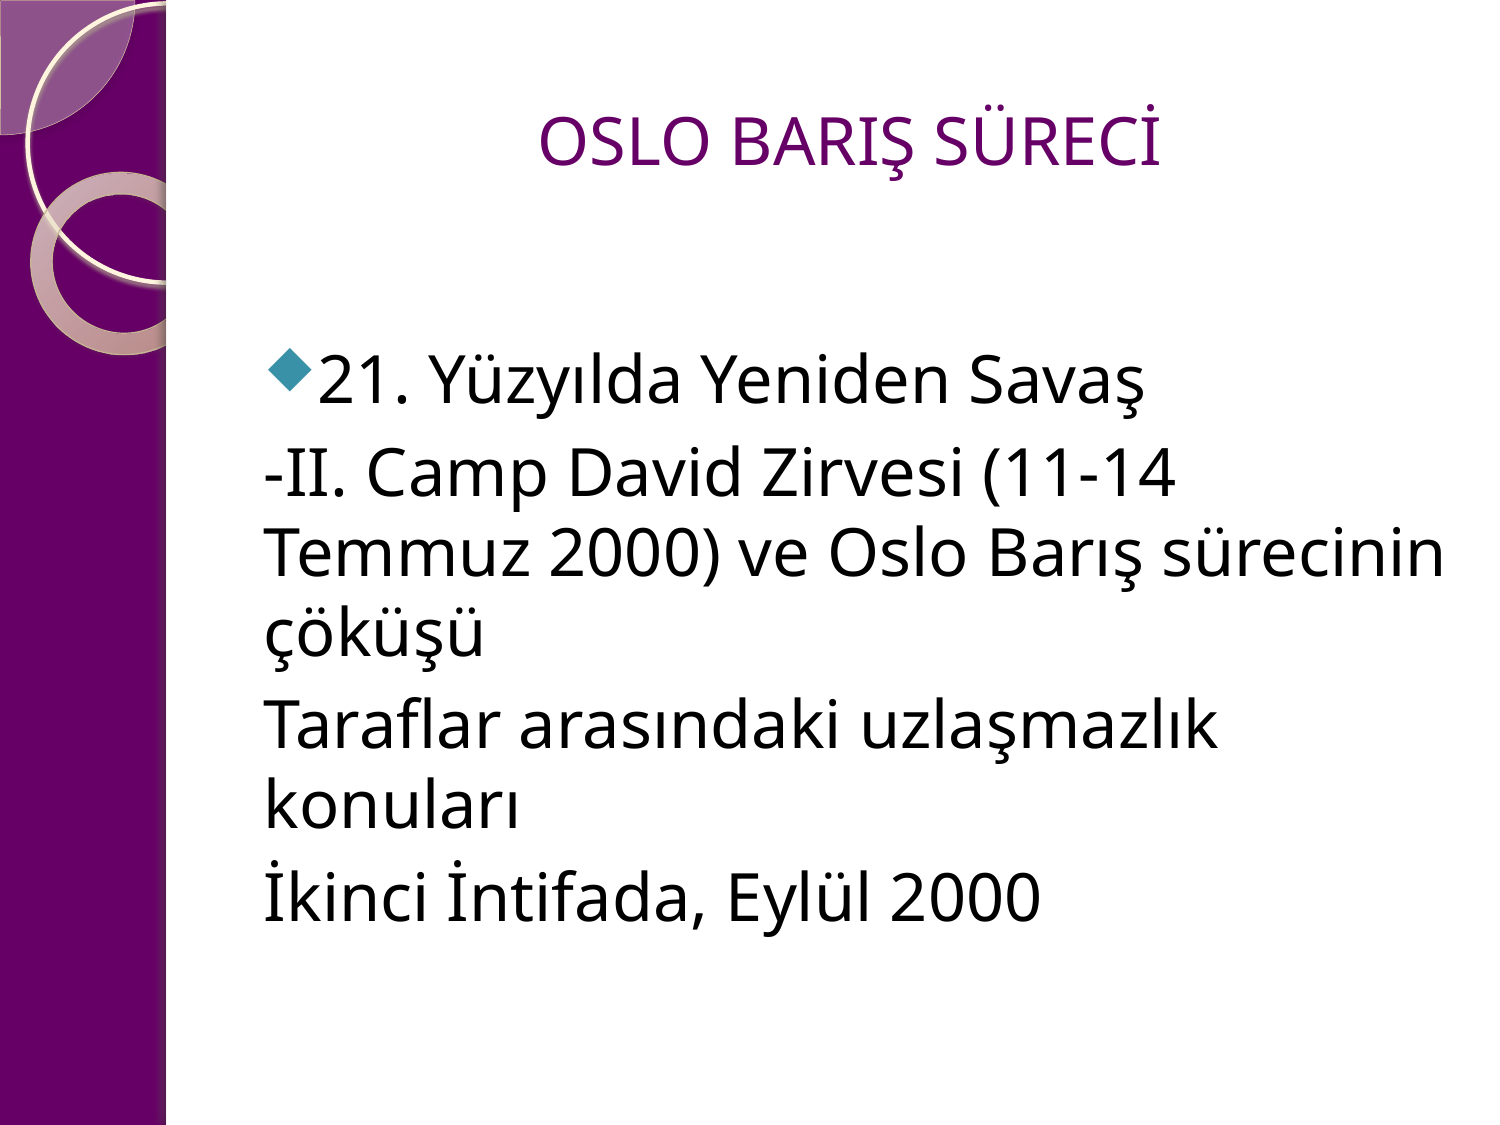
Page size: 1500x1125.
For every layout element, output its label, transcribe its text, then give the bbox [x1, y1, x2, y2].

title OSLO BARIŞ SÜRECİ [235, 45, 1466, 233]
list 21. Yüzyılda Yeniden Savaş -II. Camp David Zirvesi (11-14 Temmuz 2000) ve Oslo Barış sürecinin çöküşü Taraflar arasındaki uzlaşmazlık konuları İkinci İntifada, Eylül 2000 [235, 237, 1466, 1025]
